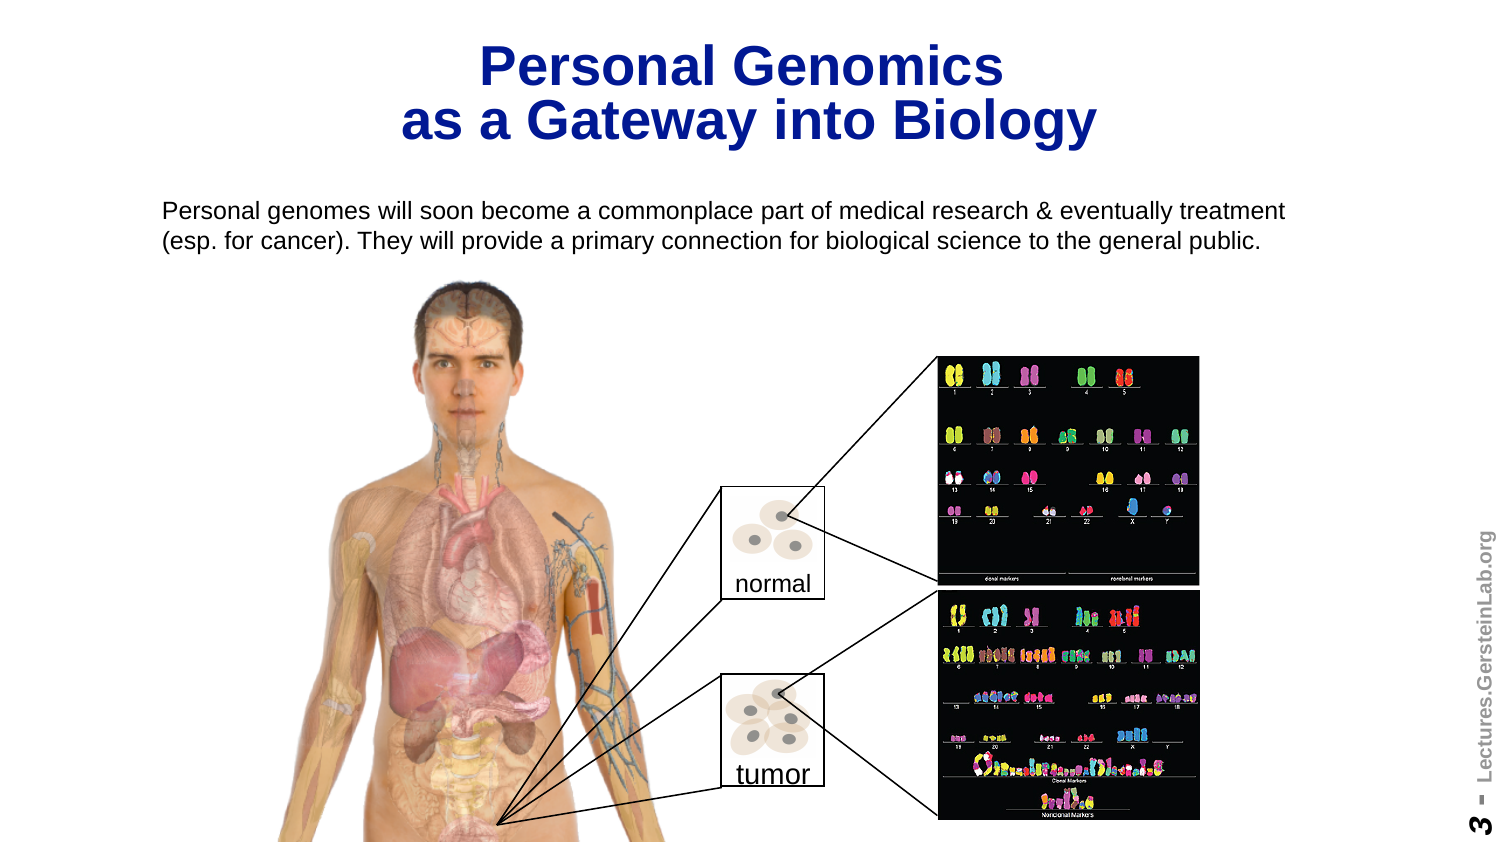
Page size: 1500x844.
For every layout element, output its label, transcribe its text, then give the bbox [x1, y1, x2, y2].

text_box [937, 356, 1200, 821]
picture [224, 271, 717, 842]
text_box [496, 487, 723, 826]
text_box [777, 356, 935, 816]
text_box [723, 487, 772, 796]
text_box Personal Genomics as a Gateway into Biology [243, 33, 1257, 160]
text_box Personal genomes will soon become a commonplace part of medical research & eventually treatment (esp. for cancer). They will provide a primary connection for biological science to the general public. [150, 188, 1350, 292]
